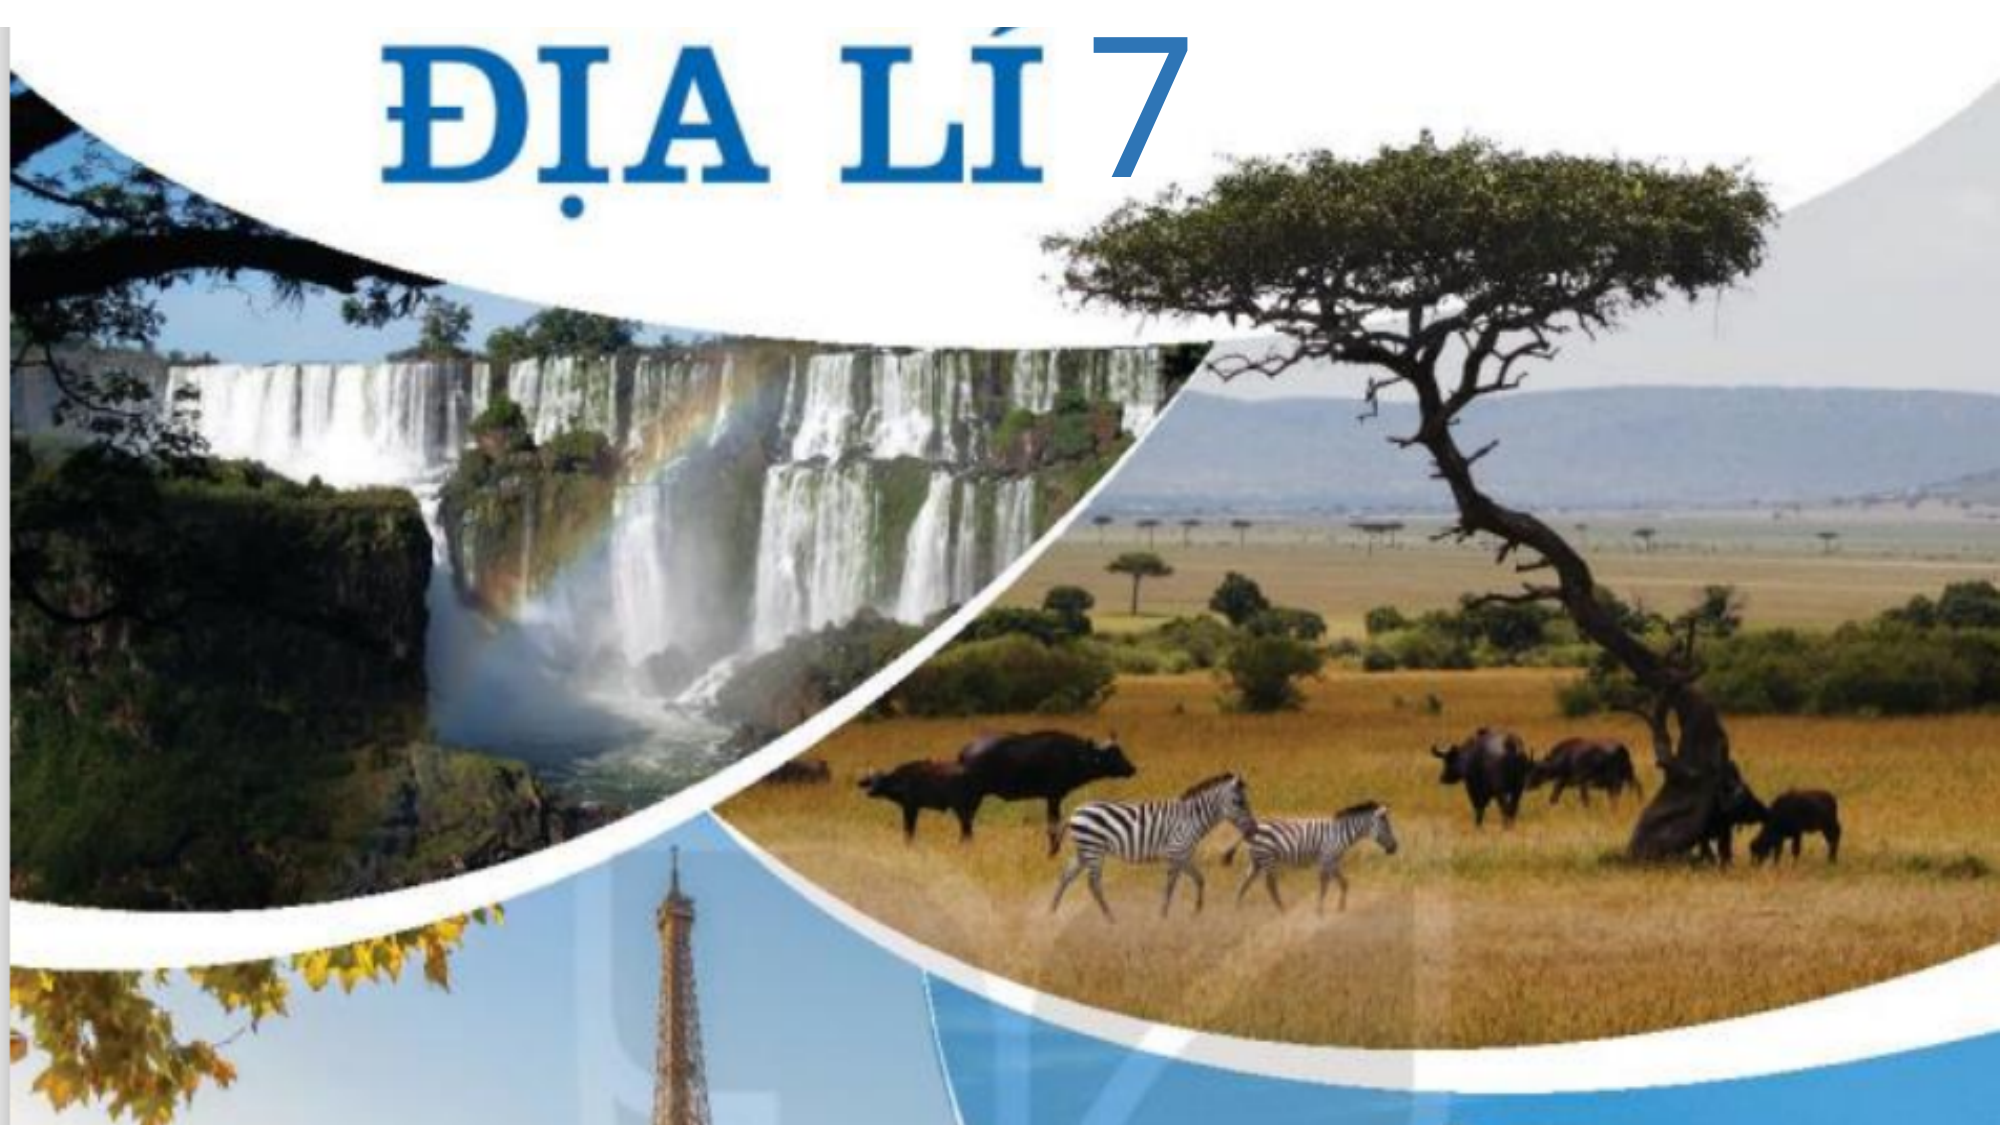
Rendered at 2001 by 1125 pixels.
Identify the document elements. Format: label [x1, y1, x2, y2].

text_box [0, 0, 2000, 1125]
